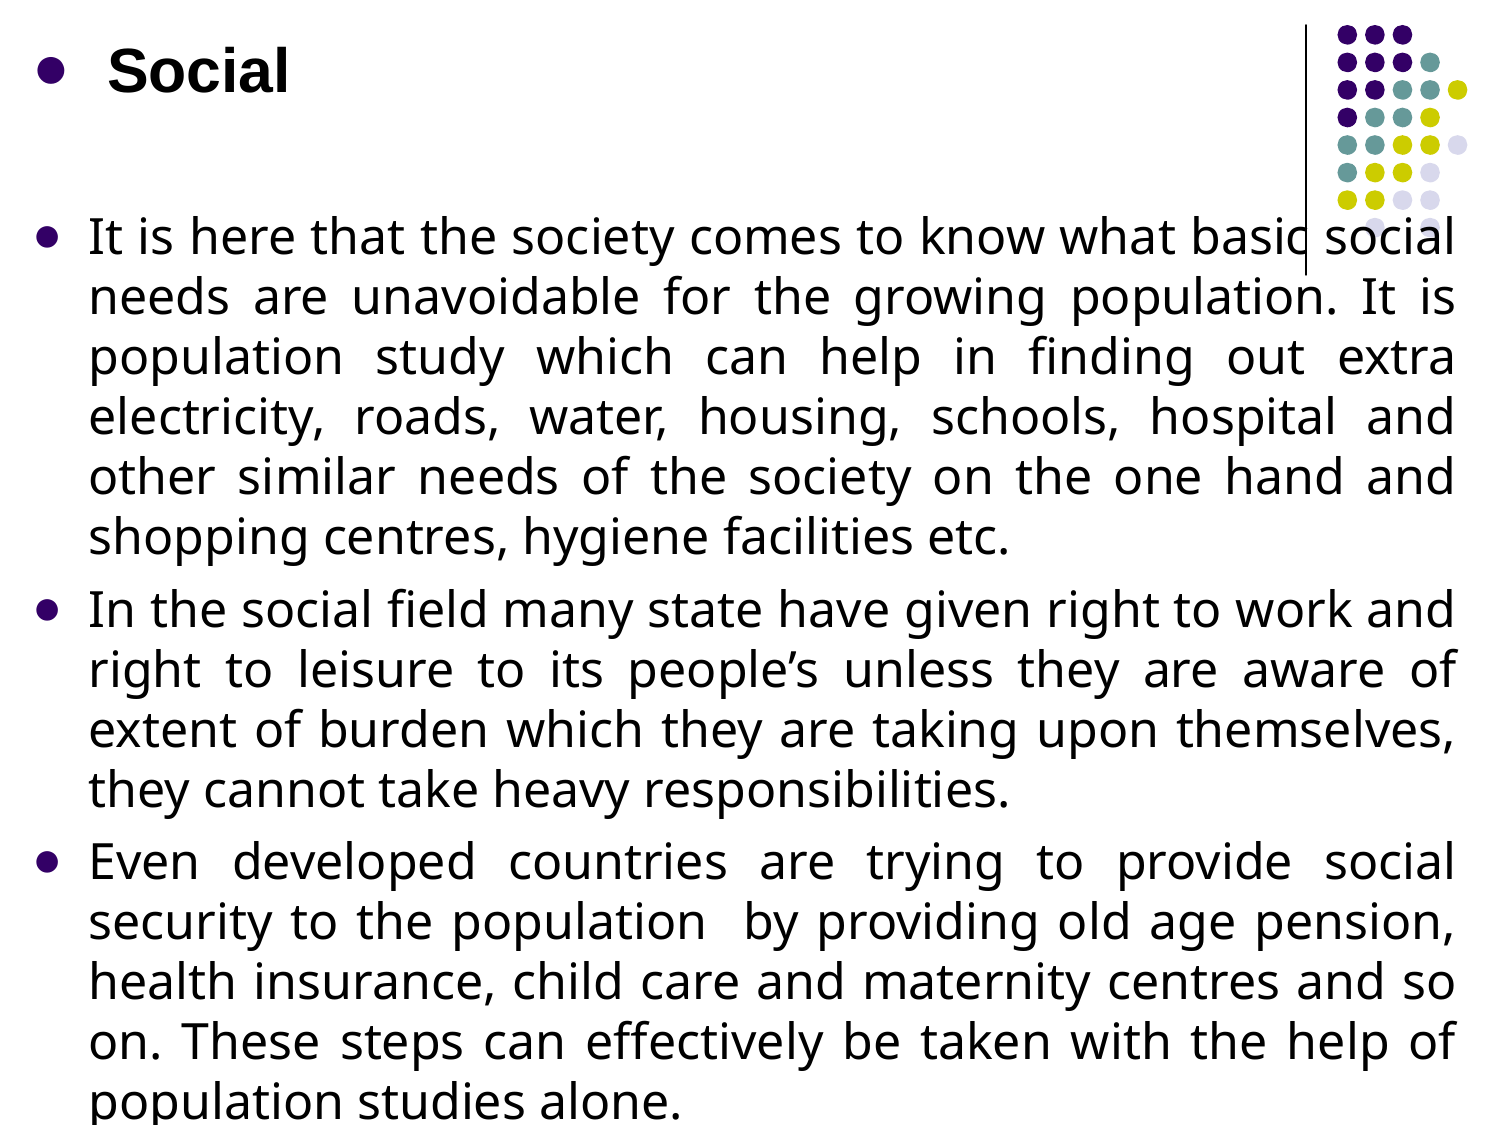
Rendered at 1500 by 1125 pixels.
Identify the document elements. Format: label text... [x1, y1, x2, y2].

list Social It is here that the society comes to know what basic social needs are unavoidable for the growing population. It is population study which can help in finding out extra electricity, roads, water, housing, schools, hospital and other similar needs of the society on the one hand and shopping centres, hygiene facilities etc. In the social field many state have given right to work and right to leisure to its people’s unless they are aware of extent of burden which they are taking upon themselves, they cannot take heavy responsibilities. Even developed countries are trying to provide social security to the population by providing old age pension, health insurance, child care and maternity centres and so on. These steps can effectively be taken with the help of population studies alone. [17, 22, 1473, 1125]
